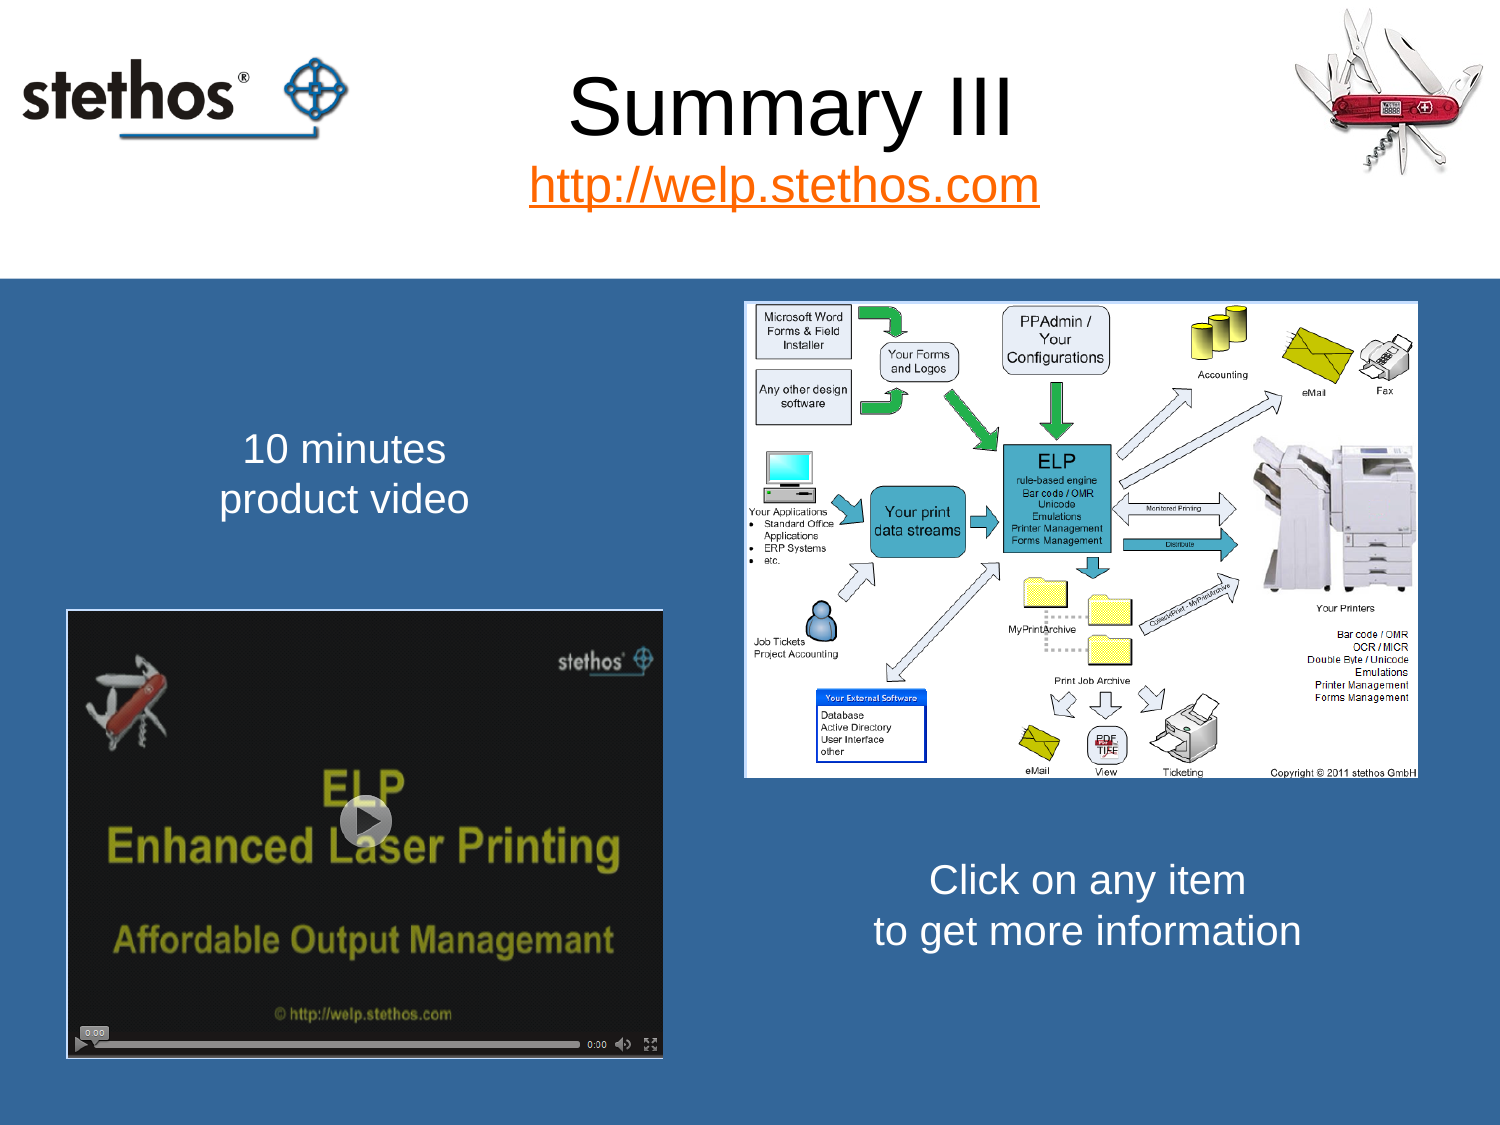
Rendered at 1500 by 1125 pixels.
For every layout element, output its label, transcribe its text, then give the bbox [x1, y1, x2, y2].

picture [21, 33, 360, 161]
picture [1293, 7, 1484, 198]
title Summary III http://welp.stethos.com [321, 45, 1262, 274]
text_box Click on any item to get more information [844, 846, 1332, 961]
picture [66, 608, 664, 1060]
picture [744, 301, 1418, 779]
text_box 10 minutes product video [155, 414, 534, 529]
